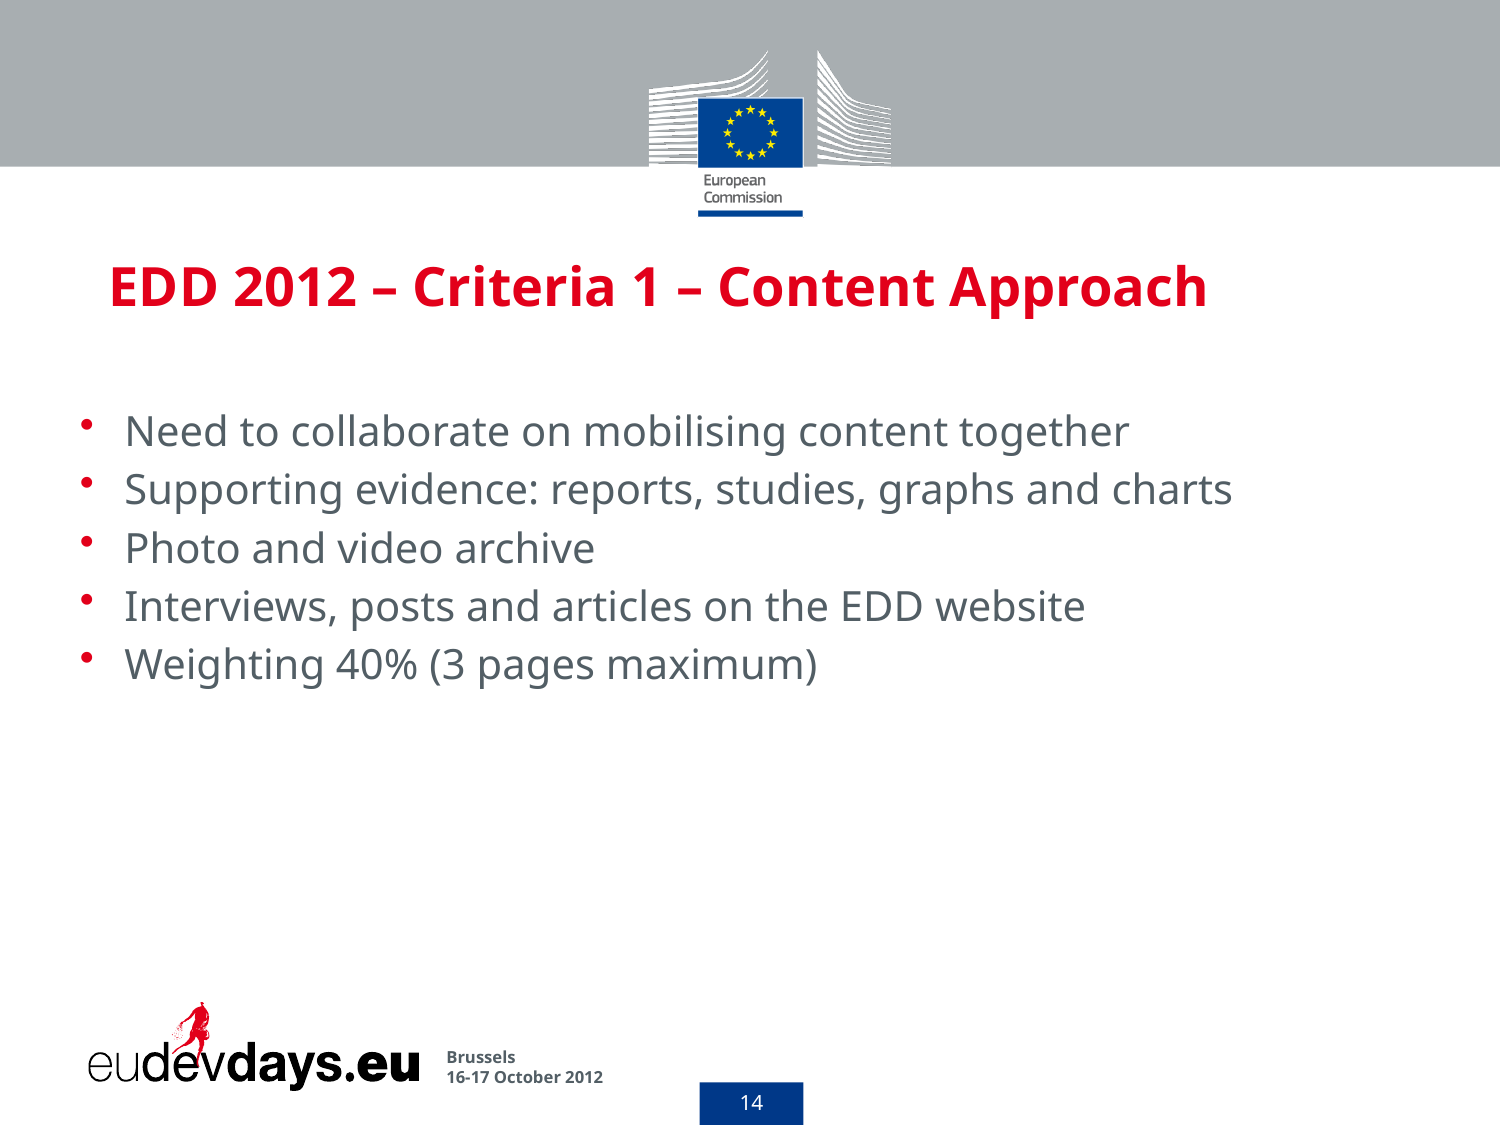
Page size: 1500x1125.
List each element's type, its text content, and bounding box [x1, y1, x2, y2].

slide_number 14 [699, 1082, 804, 1125]
list Need to collaborate on mobilising content together Supporting evidence: reports, studies, graphs and charts Photo and video archive Interviews, posts and articles on the EDD website Weighting 40% (3 pages maximum) [64, 397, 1436, 1035]
title EDD 2012 – Criteria 1 – Content Approach [64, 220, 1436, 350]
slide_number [431, 1035, 703, 1094]
